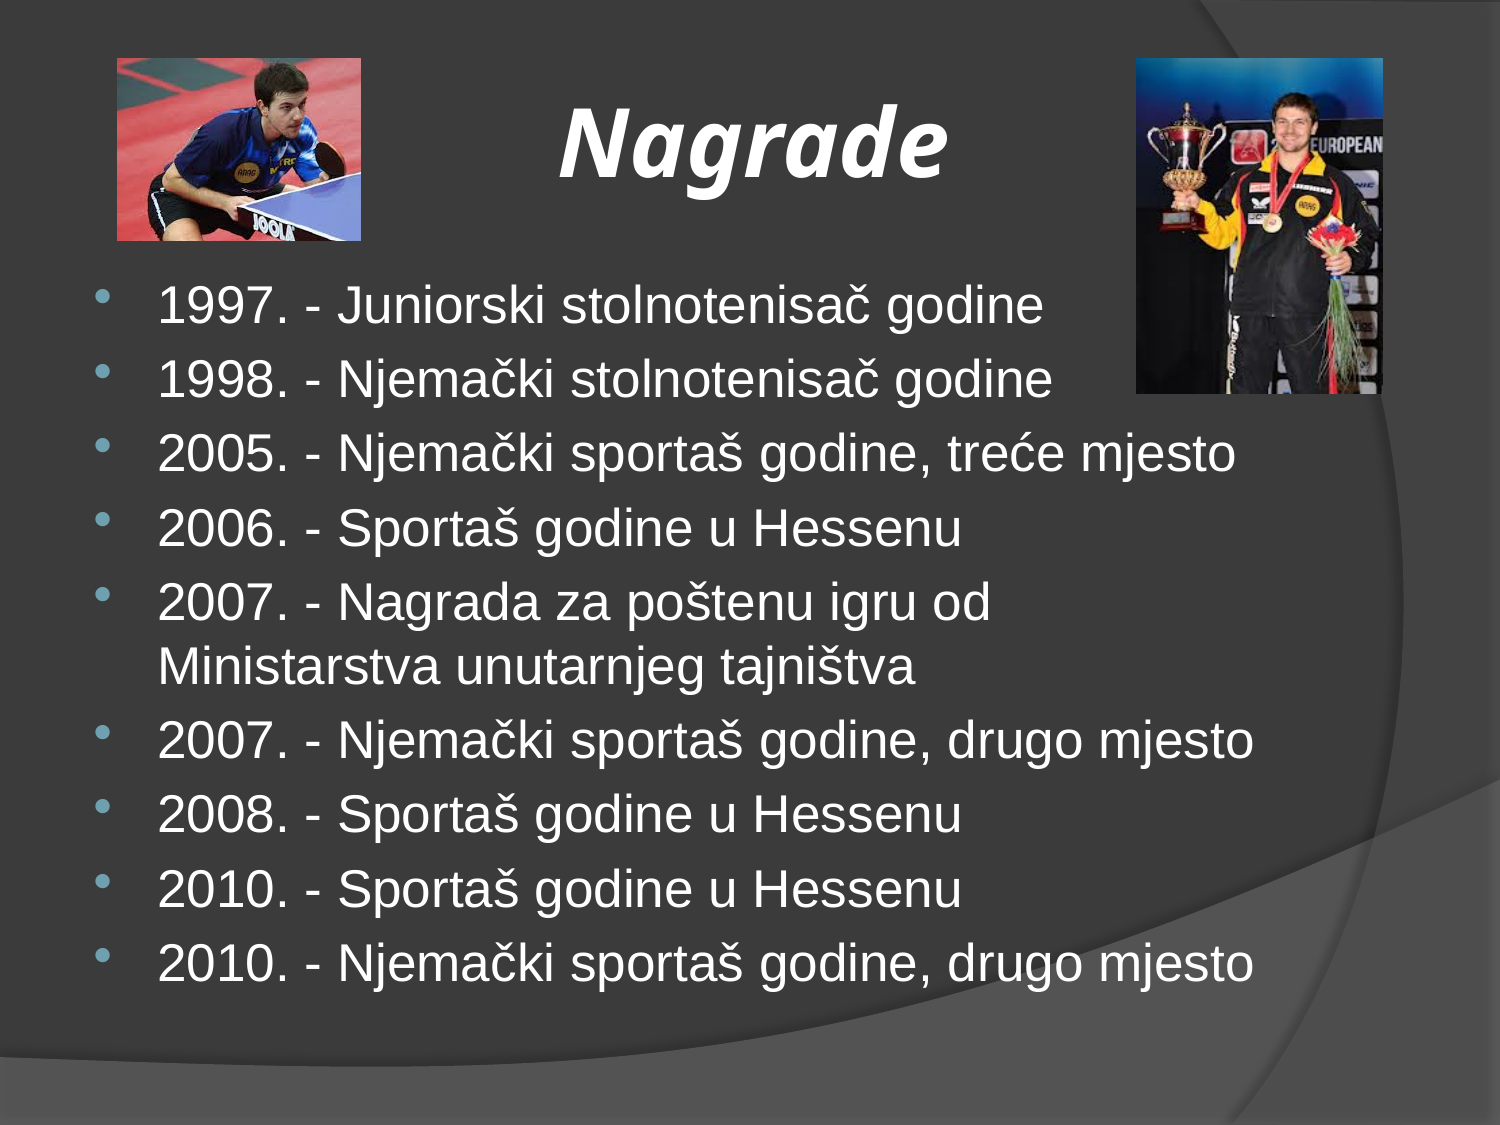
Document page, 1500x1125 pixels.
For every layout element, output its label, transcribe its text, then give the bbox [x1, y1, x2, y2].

title Nagrade [75, 45, 1300, 233]
list 1997. - Juniorski stolnotenisač godine 1998. - Njemački stolnotenisač godine 2005. - Njemački sportaš godine, treće mjesto 2006. - Sportaš godine u Hessenu 2007. - Nagrada za poštenu igru od Ministarstva unutarnjeg tajništva 2007. - Njemački sportaš godine, drugo mjesto 2008. - Sportaš godine u Hessenu 2010. - Sportaš godine u Hessenu 2010. - Njemački sportaš godine, drugo mjesto [75, 262, 1300, 1005]
picture [116, 58, 361, 242]
picture [1136, 58, 1383, 394]
